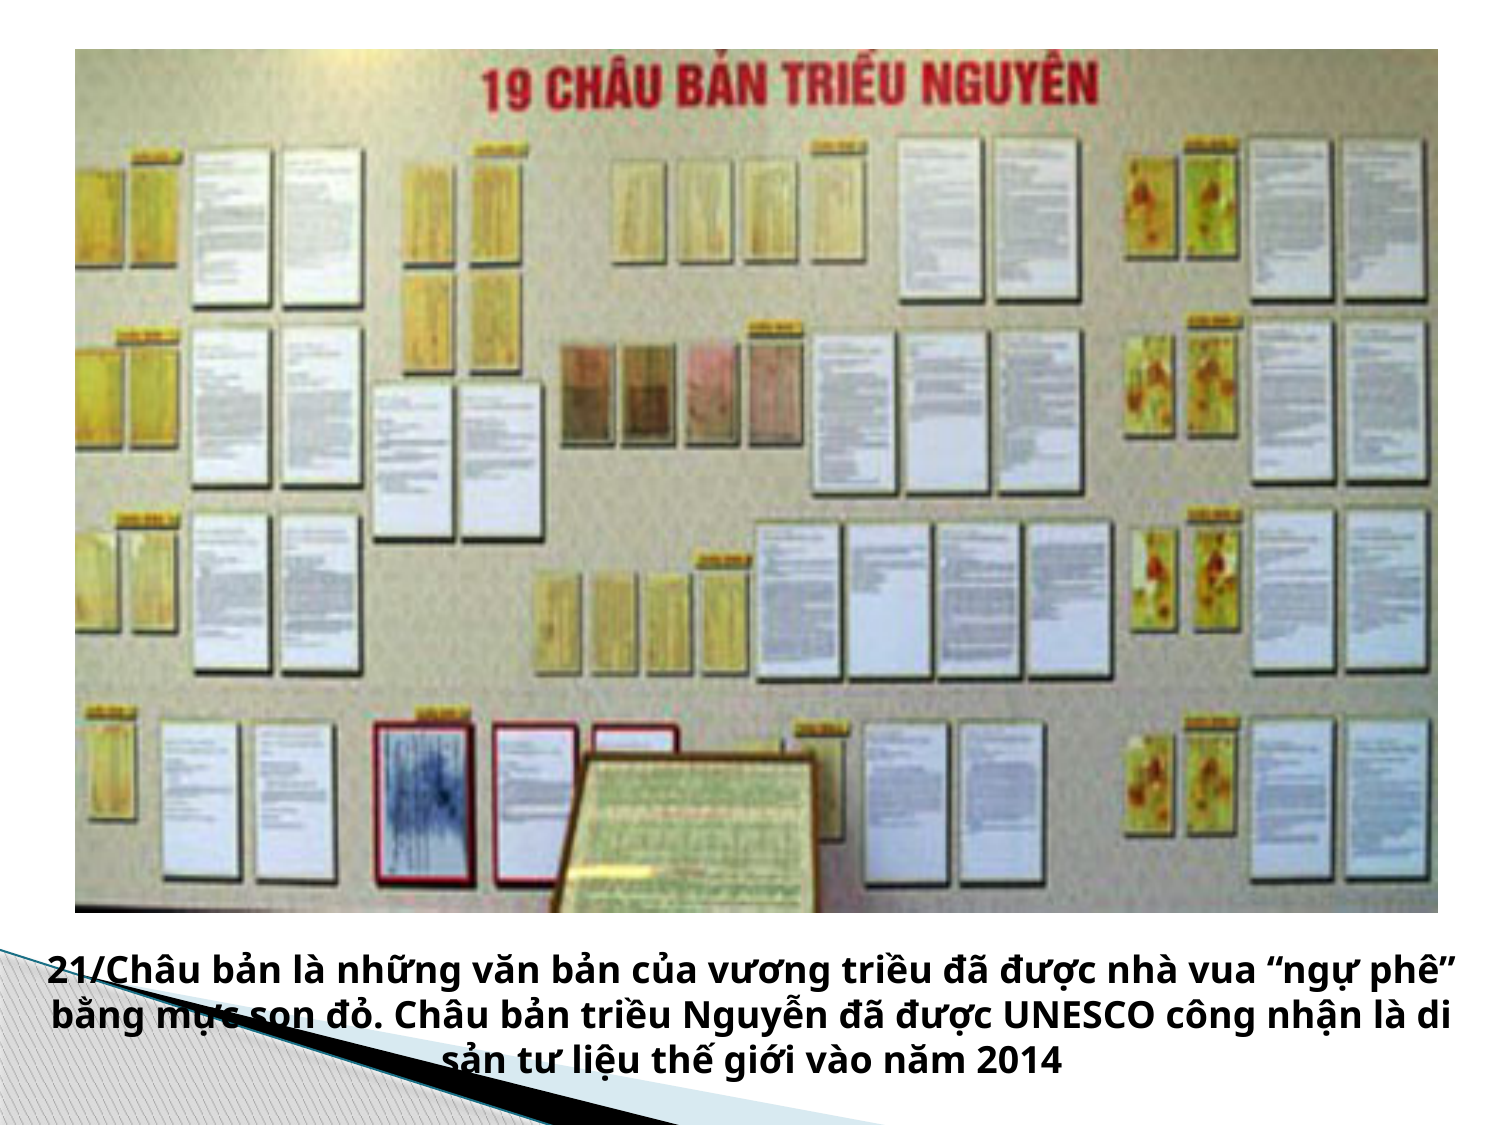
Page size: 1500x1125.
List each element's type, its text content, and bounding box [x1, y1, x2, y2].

text_box 21/Châu bản là những văn bản của vương triều đã được nhà vua “ngự phê” bằng mực son đỏ. Châu bản triều Nguyễn đã được UNESCO công nhận là di sản tư liệu thế giới vào năm 2014 [20, 938, 1484, 1125]
picture [74, 49, 1438, 913]
